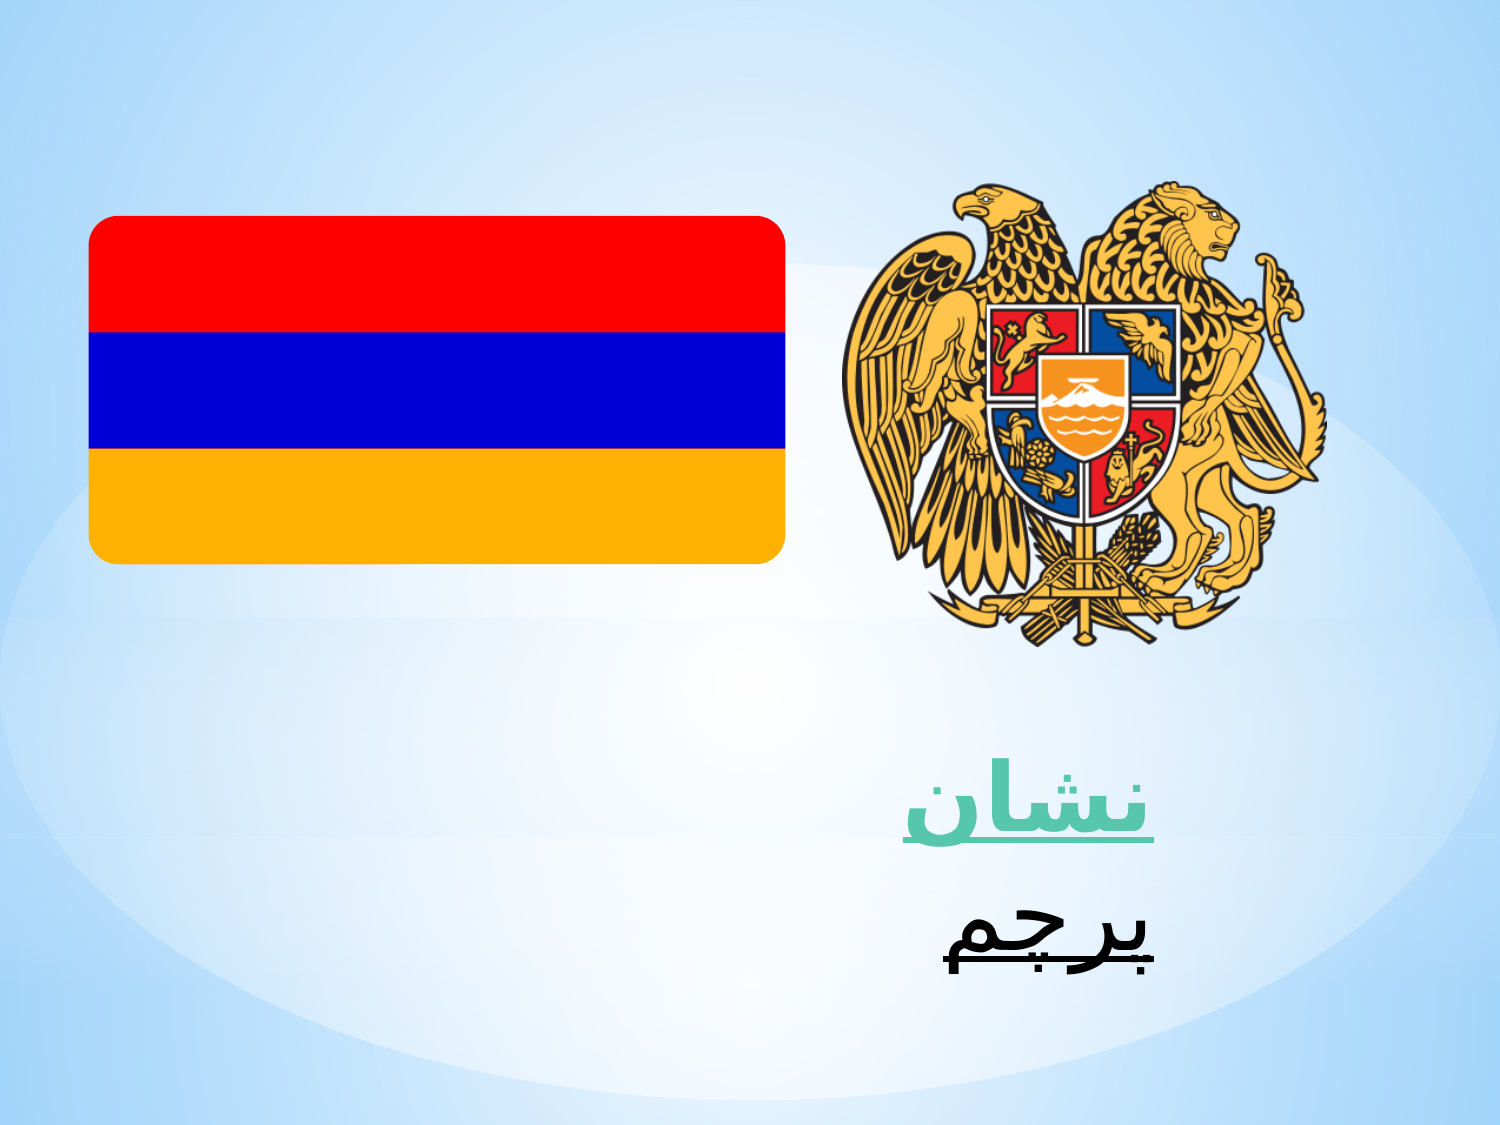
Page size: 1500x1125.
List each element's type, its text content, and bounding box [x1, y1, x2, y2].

picture [841, 180, 1327, 647]
title نشان پرچم [218, 727, 1170, 916]
picture [88, 215, 786, 565]
